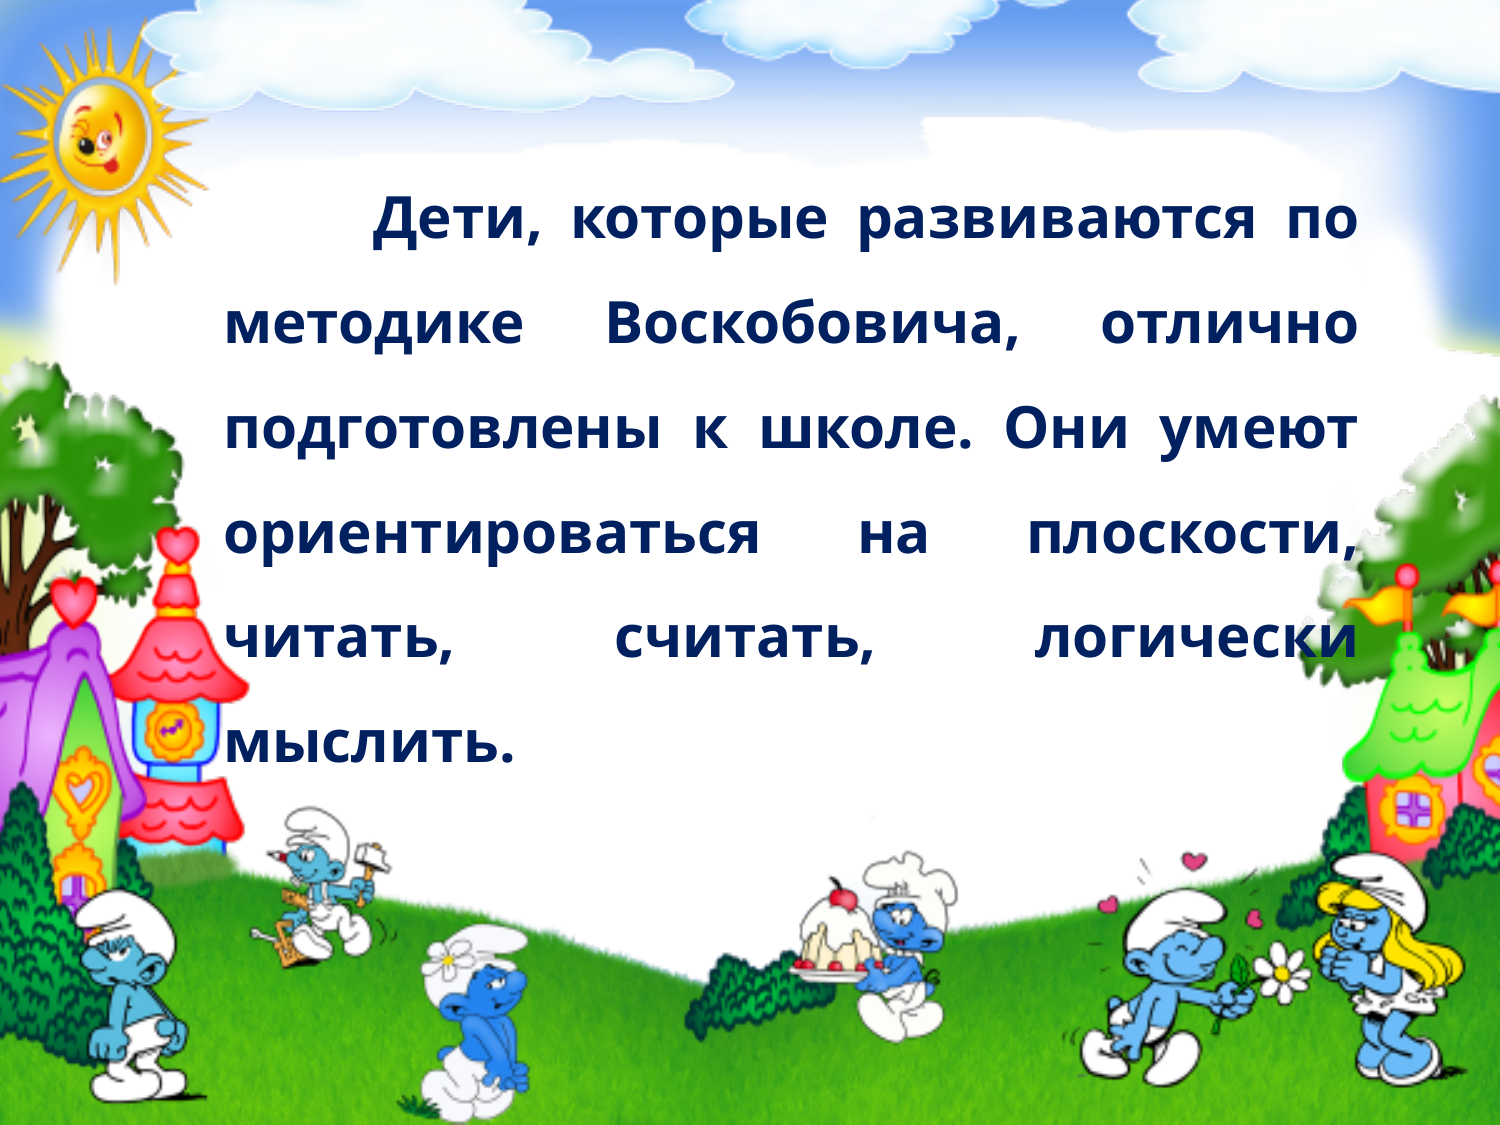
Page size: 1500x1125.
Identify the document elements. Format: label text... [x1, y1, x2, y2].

list Дети, которые развиваются по методике Воскобовича, отлично подготовлены к школе. Они умеют ориентироваться на плоскости, читать, считать, логически мыслить. [208, 138, 1375, 836]
picture [0, 0, 1500, 1125]
